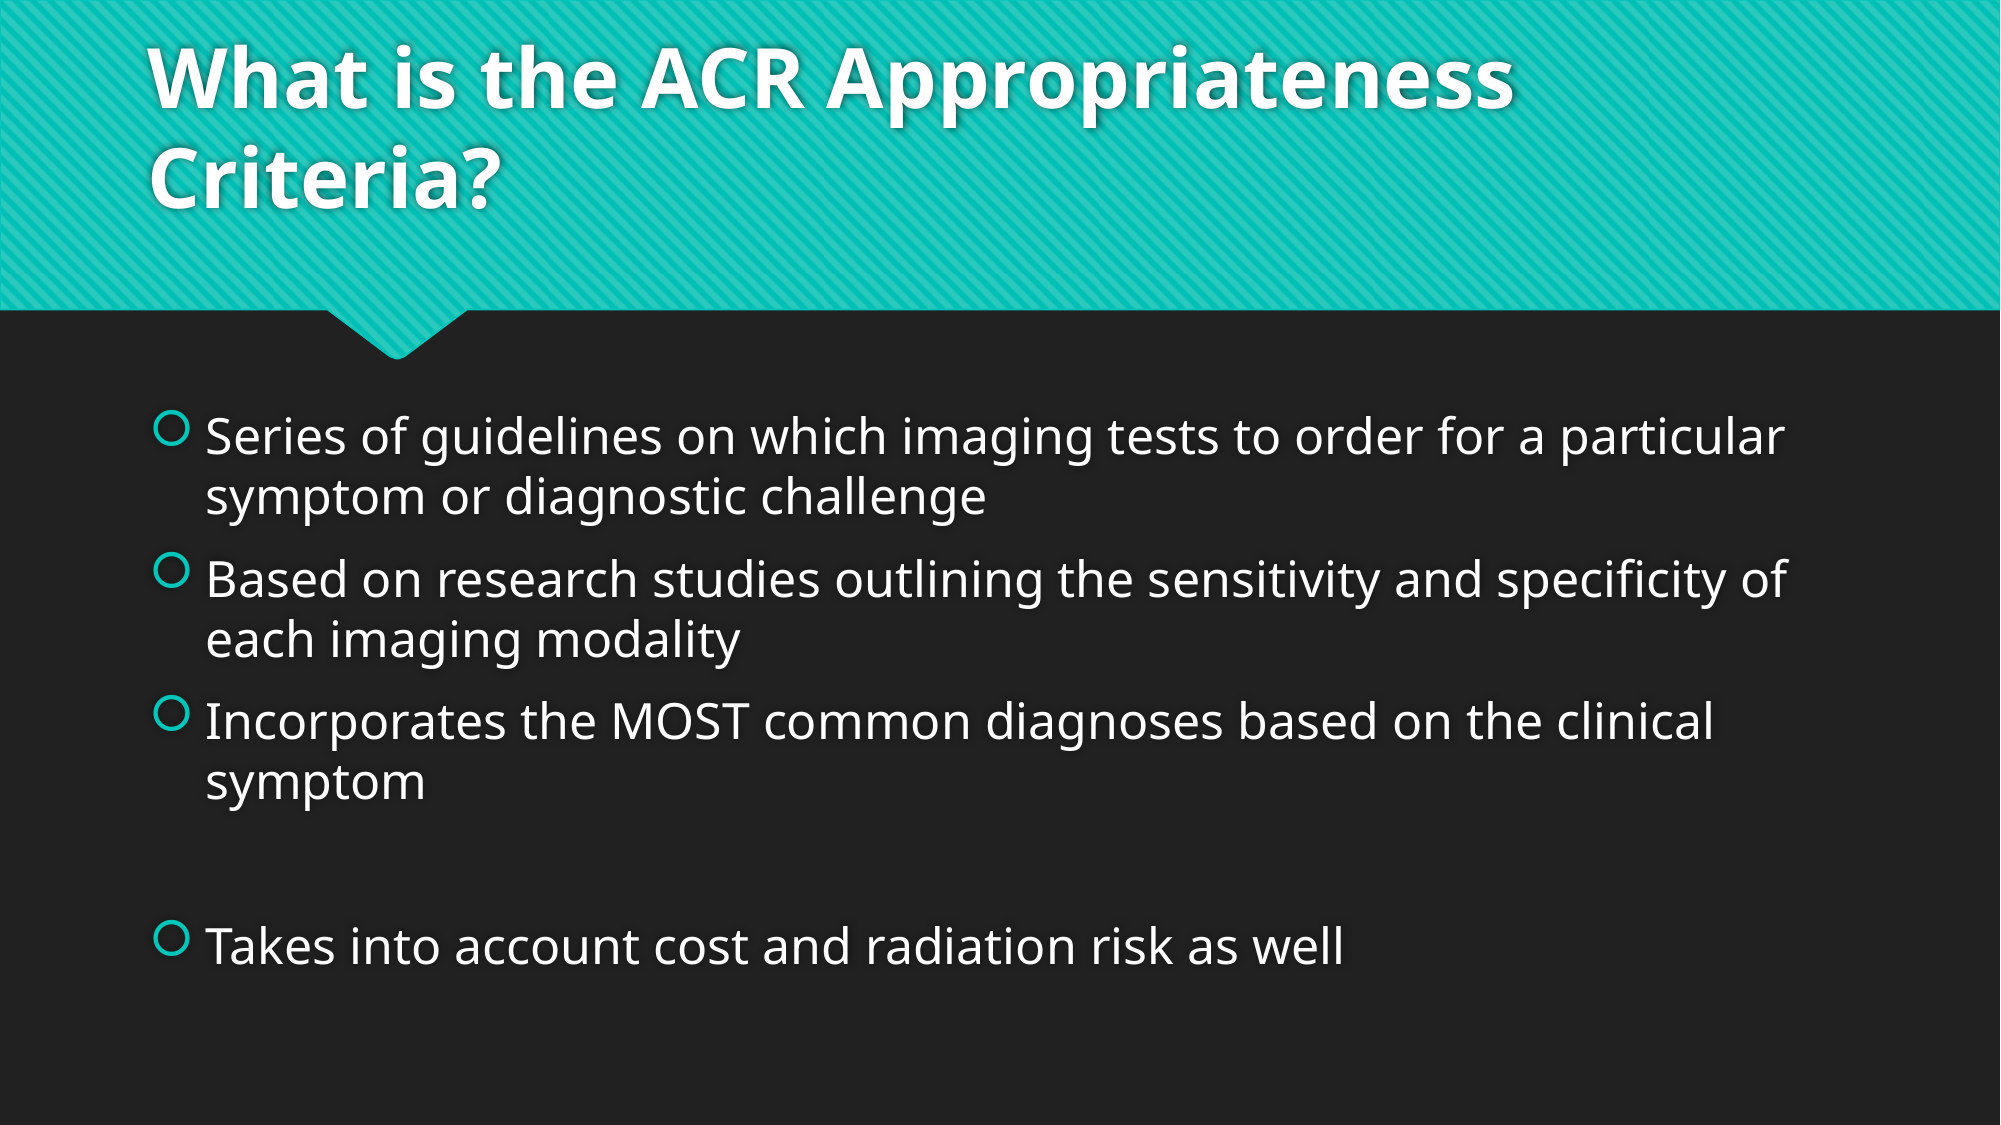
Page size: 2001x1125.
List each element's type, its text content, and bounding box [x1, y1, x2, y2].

list Series of guidelines on which imaging tests to order for a particular symptom or diagnostic challenge Based on research studies outlining the sensitivity and specificity of each imaging modality Incorporates the MOST common diagnoses based on the clinical symptom Takes into account cost and radiation risk as well [134, 364, 1866, 1015]
title What is the ACR Appropriateness Criteria? [132, 73, 1868, 233]
